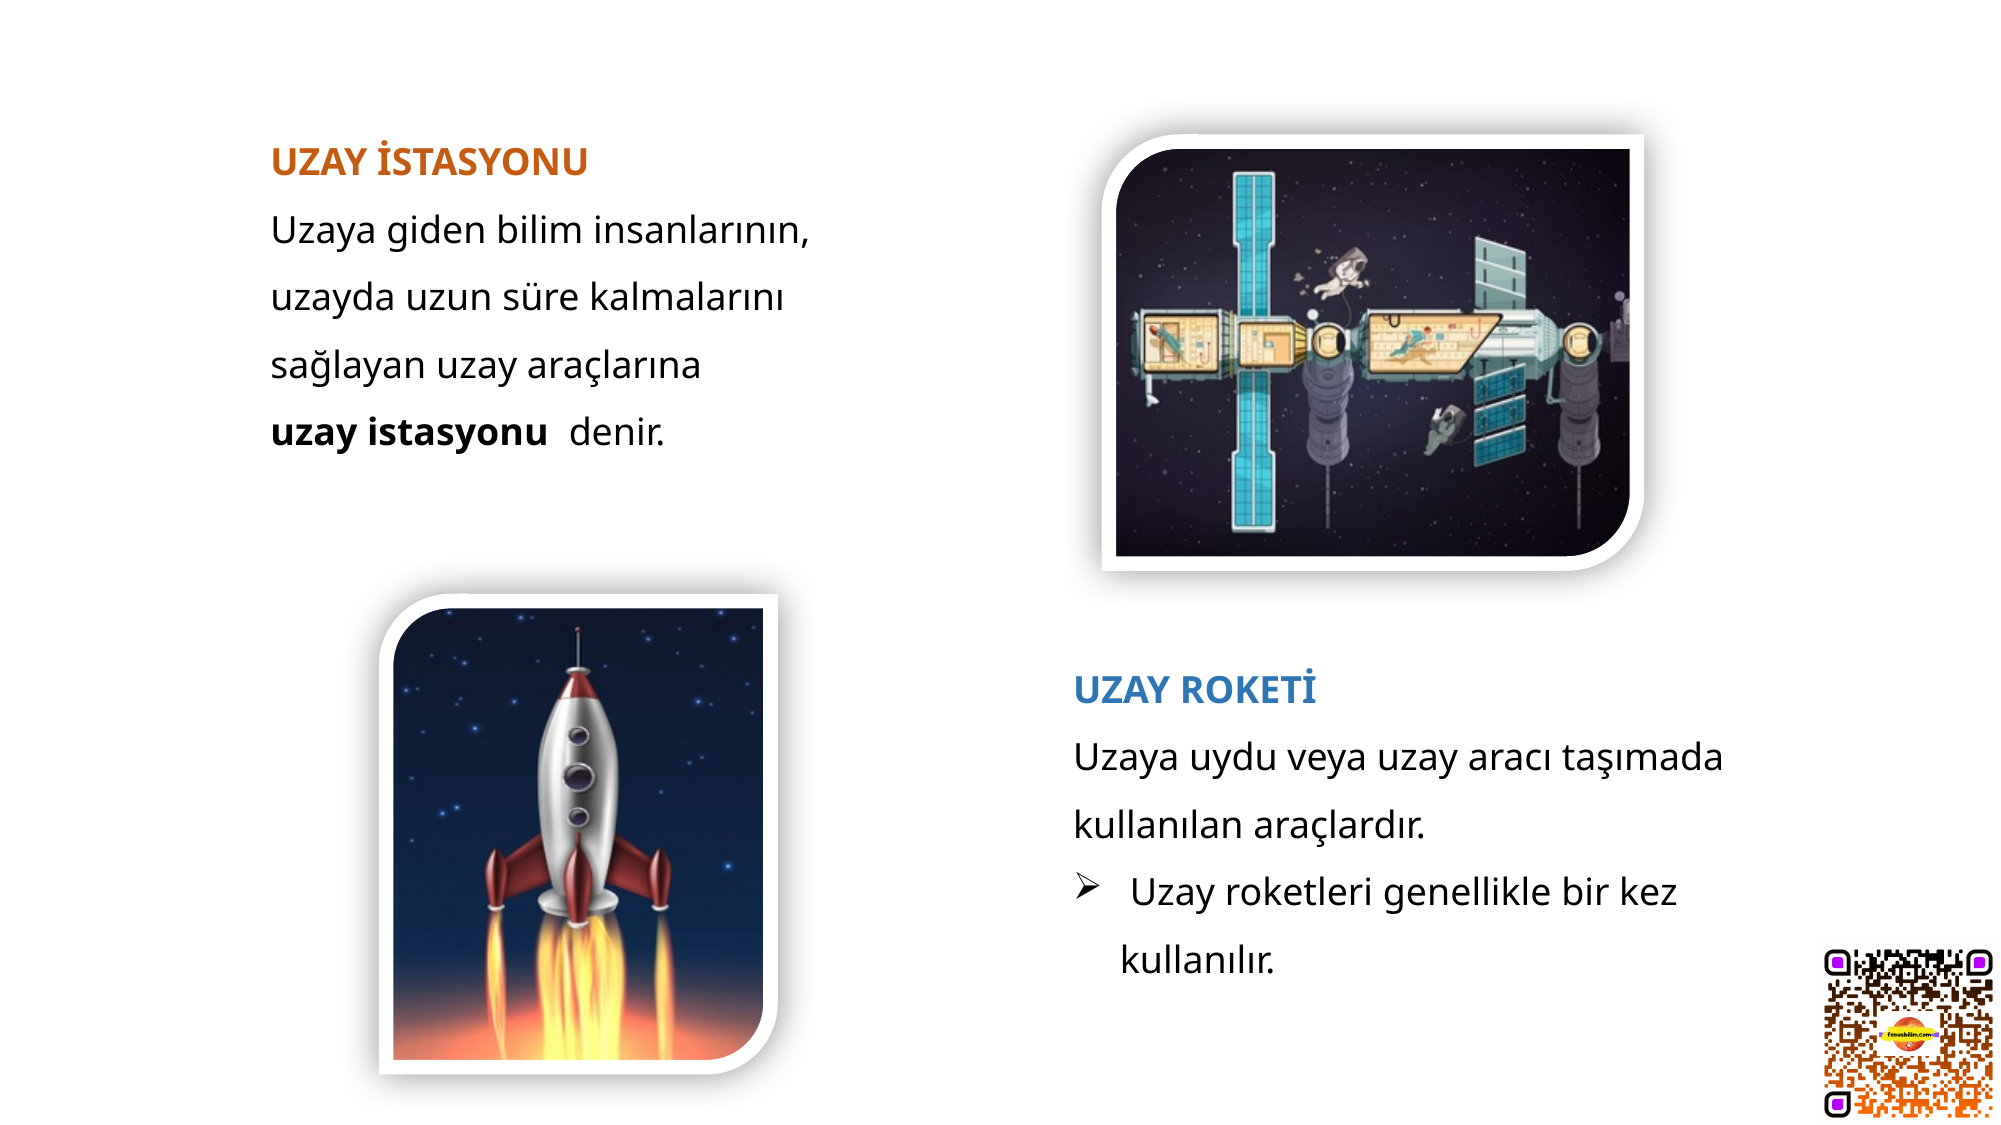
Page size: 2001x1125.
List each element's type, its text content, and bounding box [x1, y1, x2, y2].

text_box UZAY İSTASYONU Uzaya giden bilim insanlarının, uzayda uzun süre kalmalarını sağlayan uzay araçlarına uzay istasyonu denir. [255, 108, 980, 461]
picture [1108, 141, 1637, 564]
text_box UZAY ROKETİ Uzaya uydu veya uzay aracı taşımada kullanılan araçlardır. Uzay roketleri genellikle bir kez kullanılır. [1058, 635, 1783, 989]
picture [386, 601, 771, 1068]
picture [1817, 942, 2000, 1125]
